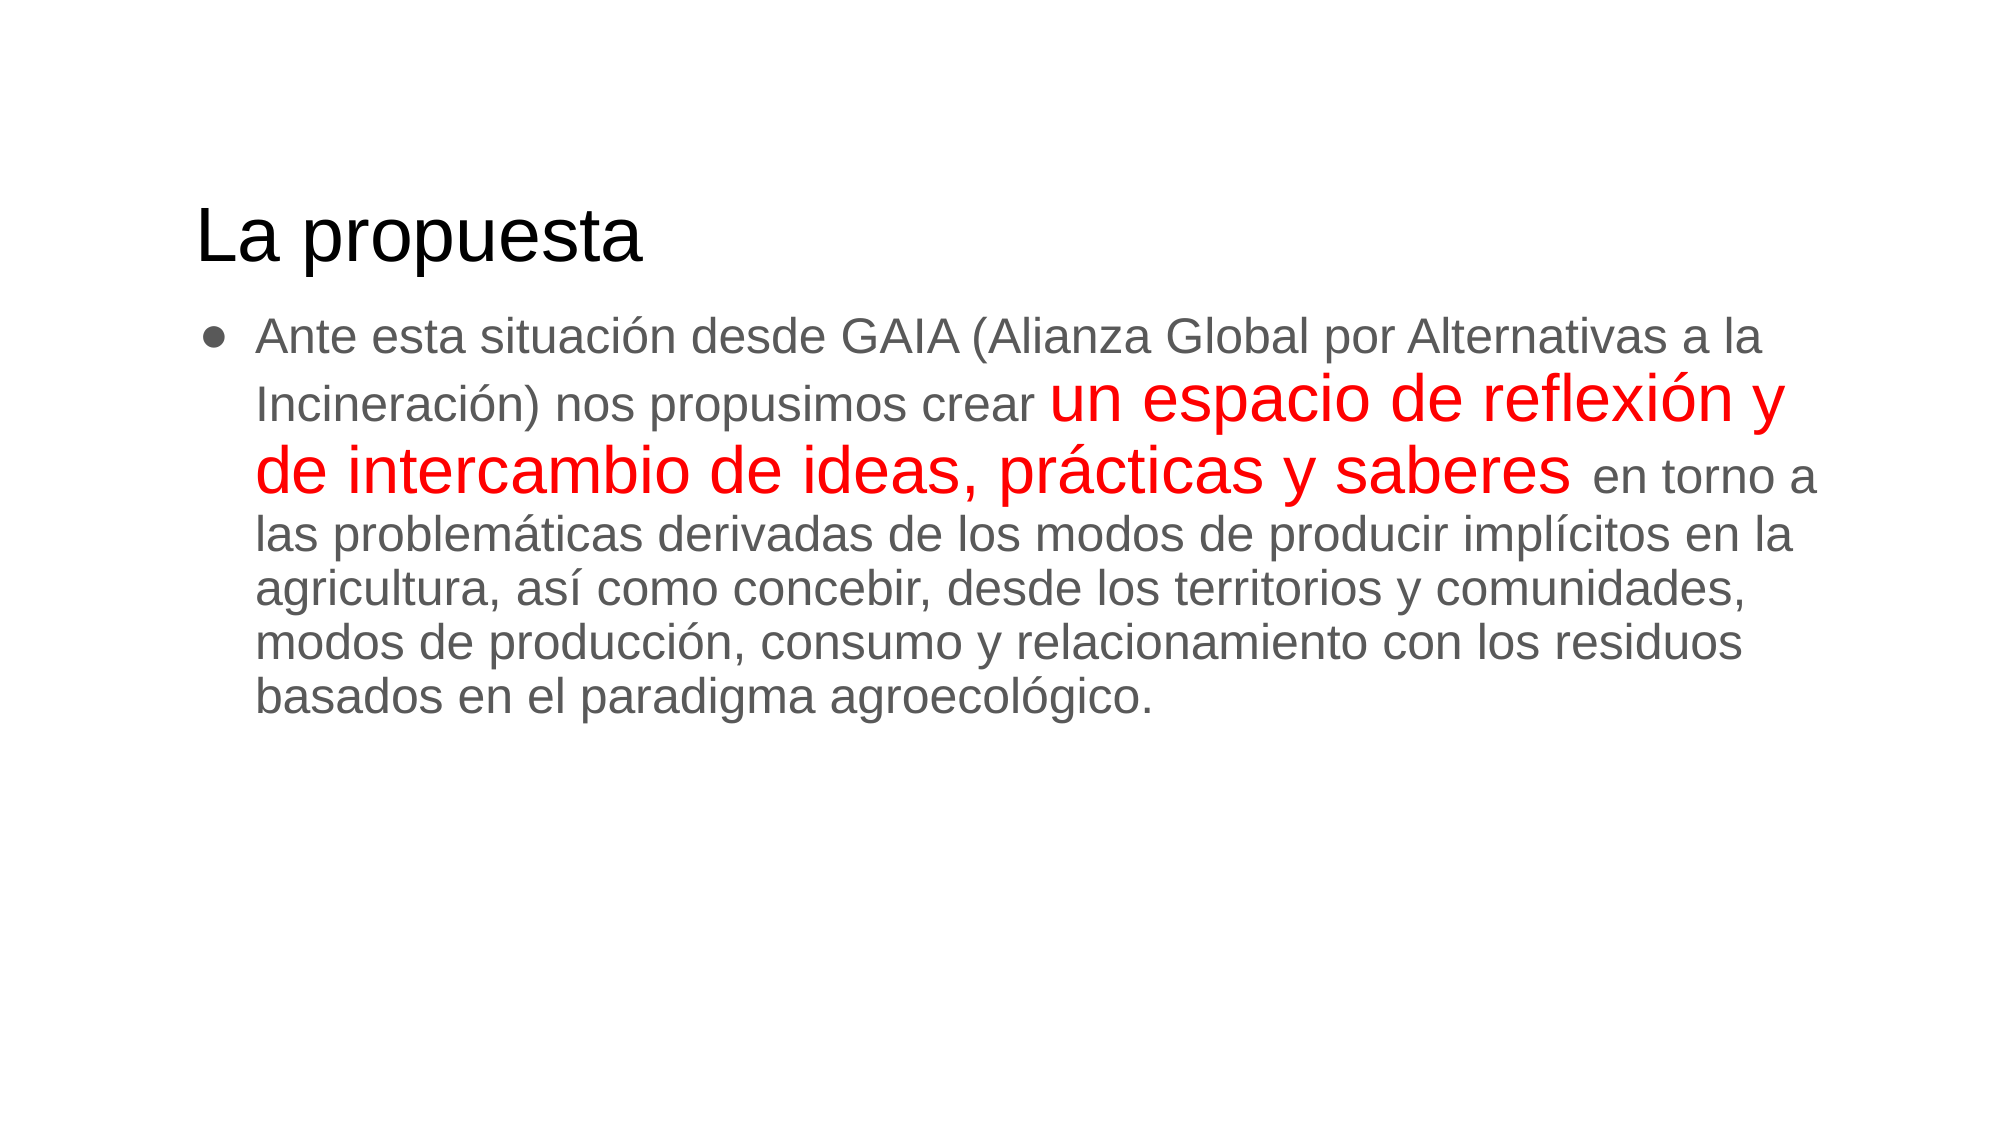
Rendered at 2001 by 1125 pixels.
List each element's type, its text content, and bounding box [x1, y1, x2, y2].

list Ante esta situación desde GAIA (Alianza Global por Alternativas a la Incineración) nos propusimos crear un espacio de reflexión y de intercambio de ideas, prácticas y saberes en torno a las problemáticas derivadas de los modos de producir implícitos en la agricultura, así como concebir, desde los territorios y comunidades, modos de producción, consumo y relacionamiento con los residuos basados en el paradigma agroecológico. [180, 302, 1830, 963]
title La propuesta [180, 47, 1830, 285]
